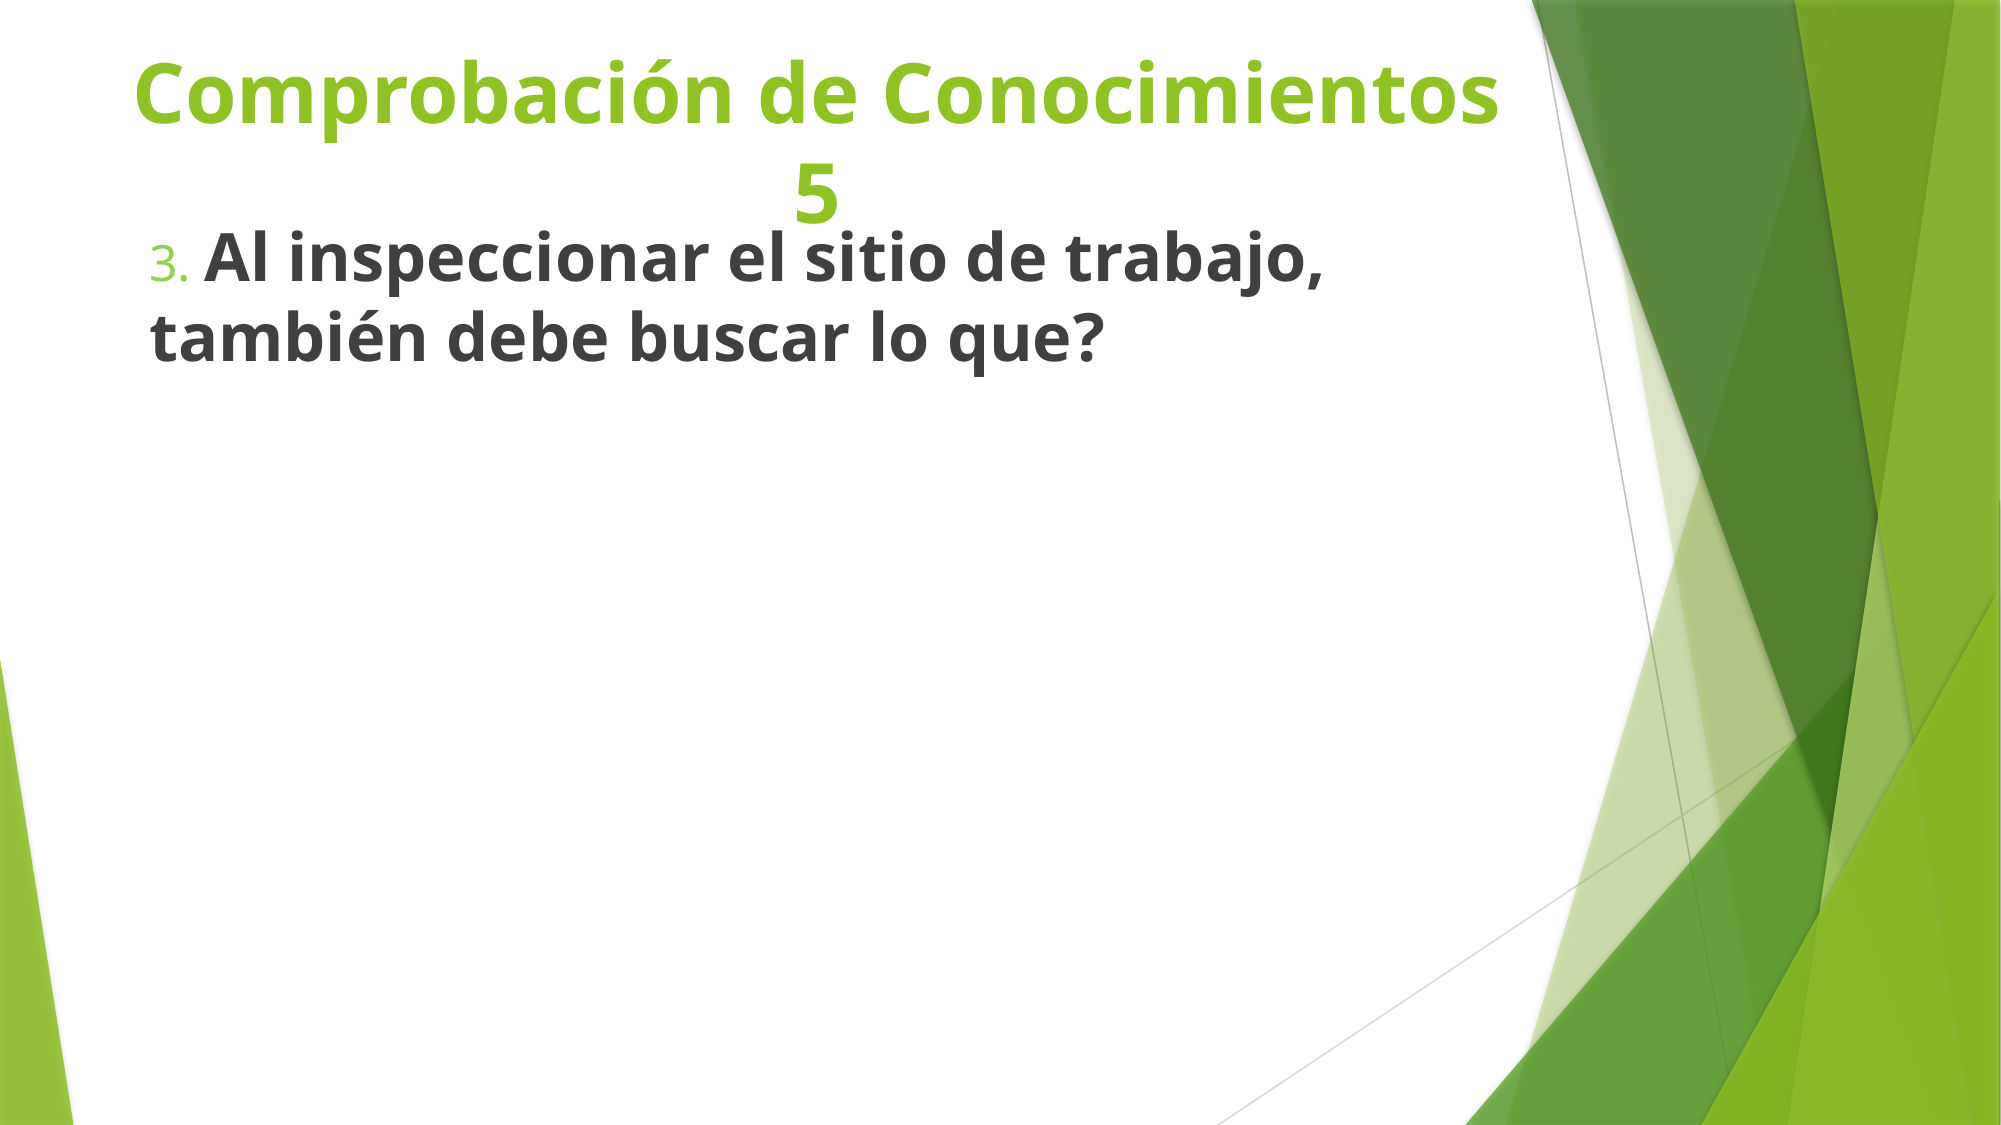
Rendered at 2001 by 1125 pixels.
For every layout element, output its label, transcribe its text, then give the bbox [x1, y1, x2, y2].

title Comprobación de Conocimientos 5 [95, 33, 1539, 250]
text_box 3. Al inspeccionar el sitio de trabajo, también debe buscar lo que? [134, 207, 1485, 1092]
